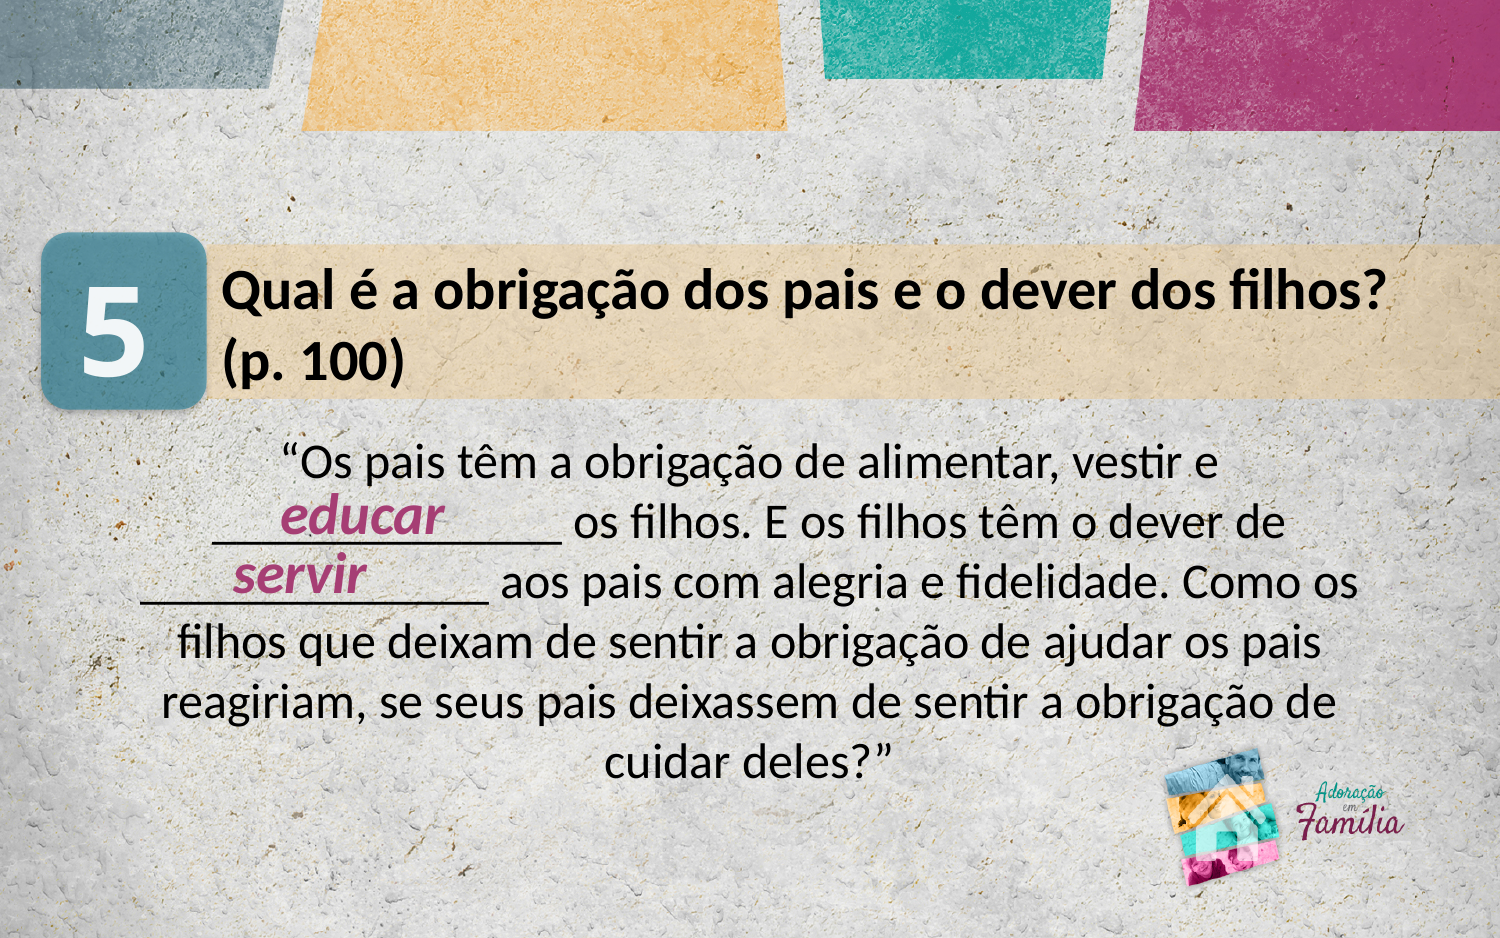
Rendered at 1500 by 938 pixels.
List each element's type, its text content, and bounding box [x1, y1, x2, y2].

text_box [40, 231, 208, 411]
text_box 5 [63, 244, 165, 409]
text_box “Os pais têm a obrigação de alimentar, vestir e ______________ os filhos. E os filhos têm o dever de ______________ aos pais com alegria e fidelidade. Como os filhos que deixam de sentir a obrigação de ajudar os pais reagiriam, se seus pais deixassem de sentir a obrigação de cuidar deles?” [112, 421, 1388, 797]
text_box educar [265, 468, 597, 554]
text_box Qual é a obrigação dos pais e o dever dos filhos? (p. 100) [206, 244, 1500, 399]
text_box servir [218, 527, 550, 613]
picture [0, 0, 1500, 938]
